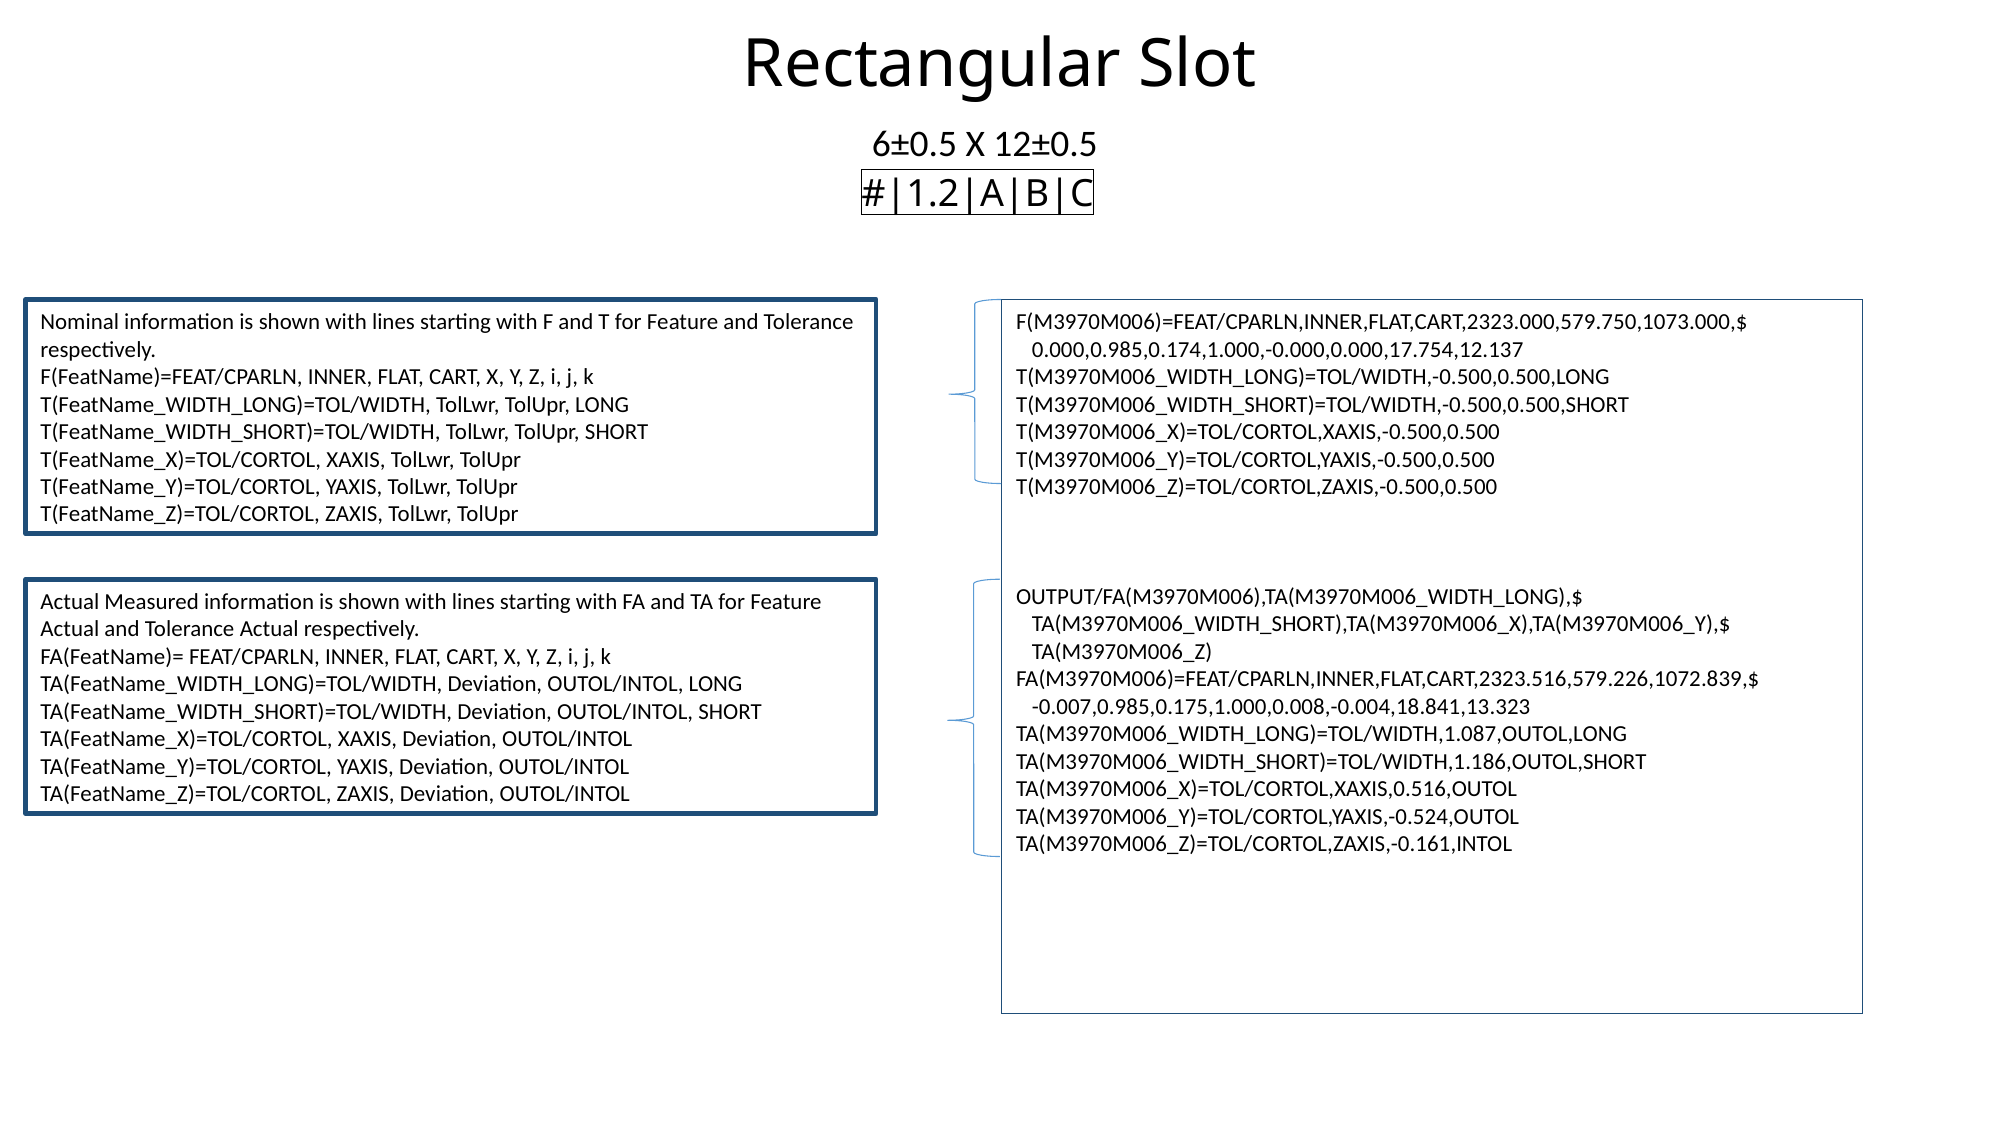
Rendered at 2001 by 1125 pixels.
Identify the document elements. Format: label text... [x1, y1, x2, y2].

text_box [948, 298, 1002, 485]
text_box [870, 119, 1100, 215]
list F(M3970M006)=FEAT/CPARLN,INNER,FLAT,CART,2323.000,579.750,1073.000,$ 0.000,0.985,0.174,1.000,-0.000,0.000,17.754,12.137 T(M3970M006_WIDTH_LONG)=TOL/WIDTH,-0.500,0.500,LONG T(M3970M006_WIDTH_SHORT)=TOL/WIDTH,-0.500,0.500,SHORT T(M3970M006_X)=TOL/CORTOL,XAXIS,-0.500,0.500 T(M3970M006_Y)=TOL/CORTOL,YAXIS,-0.500,0.500 T(M3970M006_Z)=TOL/CORTOL,ZAXIS,-0.500,0.500 OUTPUT/FA(M3970M006),TA(M3970M006_WIDTH_LONG),$ TA(M3970M006_WIDTH_SHORT),TA(M3970M006_X),TA(M3970M006_Y),$ TA(M3970M006_Z) FA(M3970M006)=FEAT/CPARLN,INNER,FLAT,CART,2323.516,579.226,1072.839,$ -0.007,0.985,0.175,1.000,0.008,-0.004,18.841,13.323 TA(M3970M006_WIDTH_LONG)=TOL/WIDTH,1.087,OUTOL,LONG TA(M3970M006_WIDTH_SHORT)=TOL/WIDTH,1.186,OUTOL,SHORT TA(M3970M006_X)=TOL/CORTOL,XAXIS,0.516,OUTOL TA(M3970M006_Y)=TOL/CORTOL,YAXIS,-0.524,OUTOL TA(M3970M006_Z)=TOL/CORTOL,ZAXIS,-0.161,INTOL [1001, 299, 1863, 1014]
text_box Actual Measured information is shown with lines starting with FA and TA for Feature Actual and Tolerance Actual respectively. FA(FeatName)= FEAT/CPARLN, INNER, FLAT, CART, X, Y, Z, i, j, k TA(FeatName_WIDTH_LONG)=TOL/WIDTH, Deviation, OUTOL/INTOL, LONG TA(FeatName_WIDTH_SHORT)=TOL/WIDTH, Deviation, OUTOL/INTOL, SHORT TA(FeatName_X)=TOL/CORTOL, XAXIS, Deviation, OUTOL/INTOL TA(FeatName_Y)=TOL/CORTOL, YAXIS, Deviation, OUTOL/INTOL TA(FeatName_Z)=TOL/CORTOL, ZAXIS, Deviation, OUTOL/INTOL [25, 579, 877, 814]
text_box [947, 578, 1000, 858]
title Rectangular Slot [0, 0, 2000, 131]
text_box Nominal information is shown with lines starting with F and T for Feature and Tolerance respectively. F(FeatName)=FEAT/CPARLN, INNER, FLAT, CART, X, Y, Z, i, j, k T(FeatName_WIDTH_LONG)=TOL/WIDTH, TolLwr, TolUpr, LONG T(FeatName_WIDTH_SHORT)=TOL/WIDTH, TolLwr, TolUpr, SHORT T(FeatName_X)=TOL/CORTOL, XAXIS, TolLwr, TolUpr T(FeatName_Y)=TOL/CORTOL, YAXIS, TolLwr, TolUpr T(FeatName_Z)=TOL/CORTOL, ZAXIS, TolLwr, TolUpr [25, 299, 877, 534]
